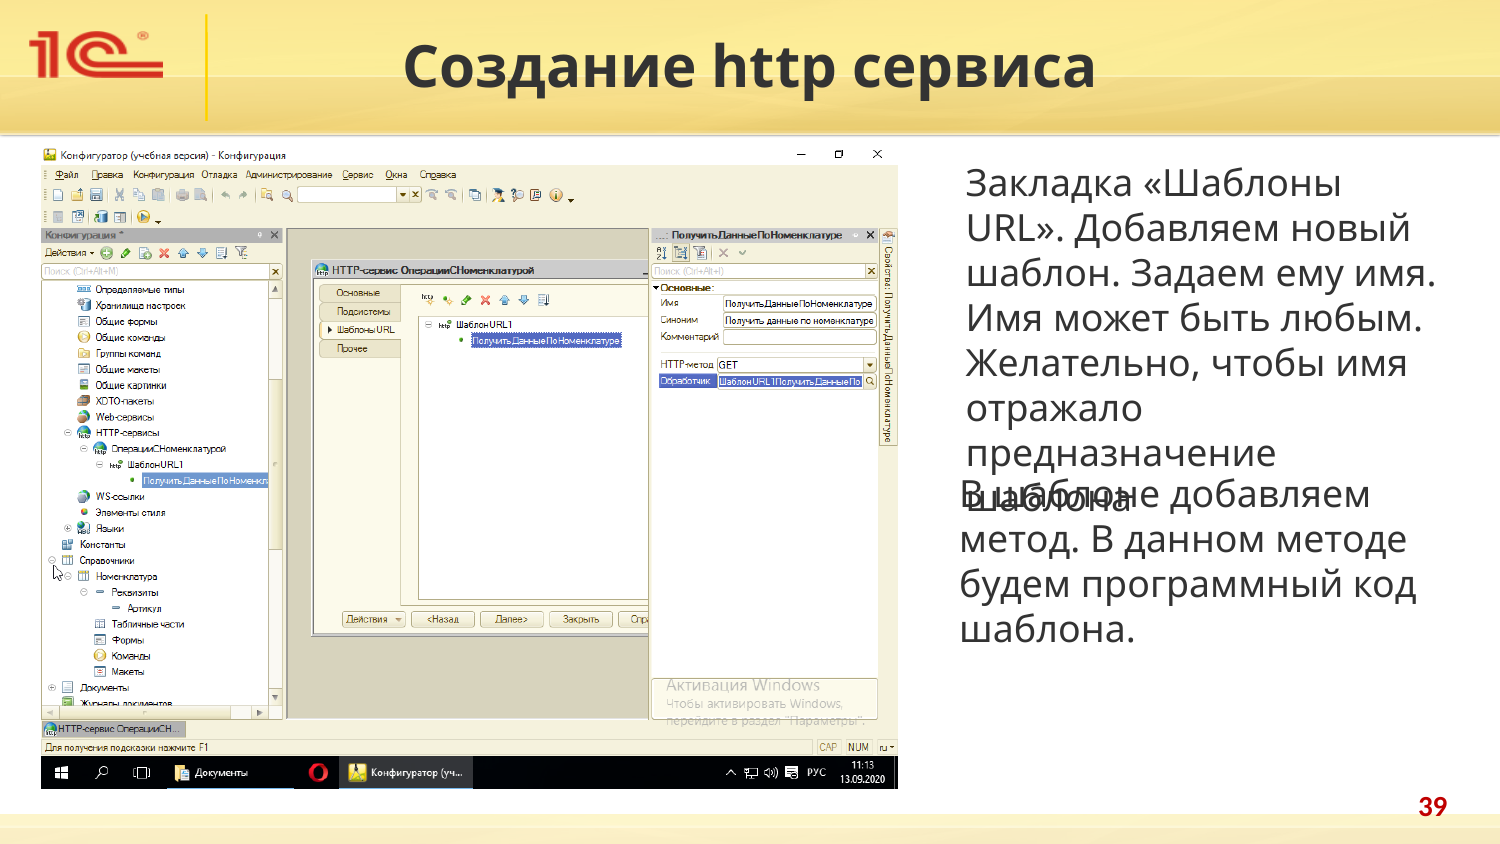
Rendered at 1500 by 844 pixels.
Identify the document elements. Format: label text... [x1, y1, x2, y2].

title Создание http сервиса [0, 1, 1500, 141]
text_box Закладка «Шаблоны URL». Добавляем новый шаблон. Задаем ему имя. Имя может быть любым. Желательно, чтобы имя отражало предназначение шаблона [950, 151, 1459, 527]
text_box В шаблоне добавляем метод. В данном методе будем программный код шаблона. [944, 462, 1500, 658]
picture [41, 145, 899, 789]
text_box 39 [1387, 788, 1478, 821]
picture [0, 814, 1500, 844]
